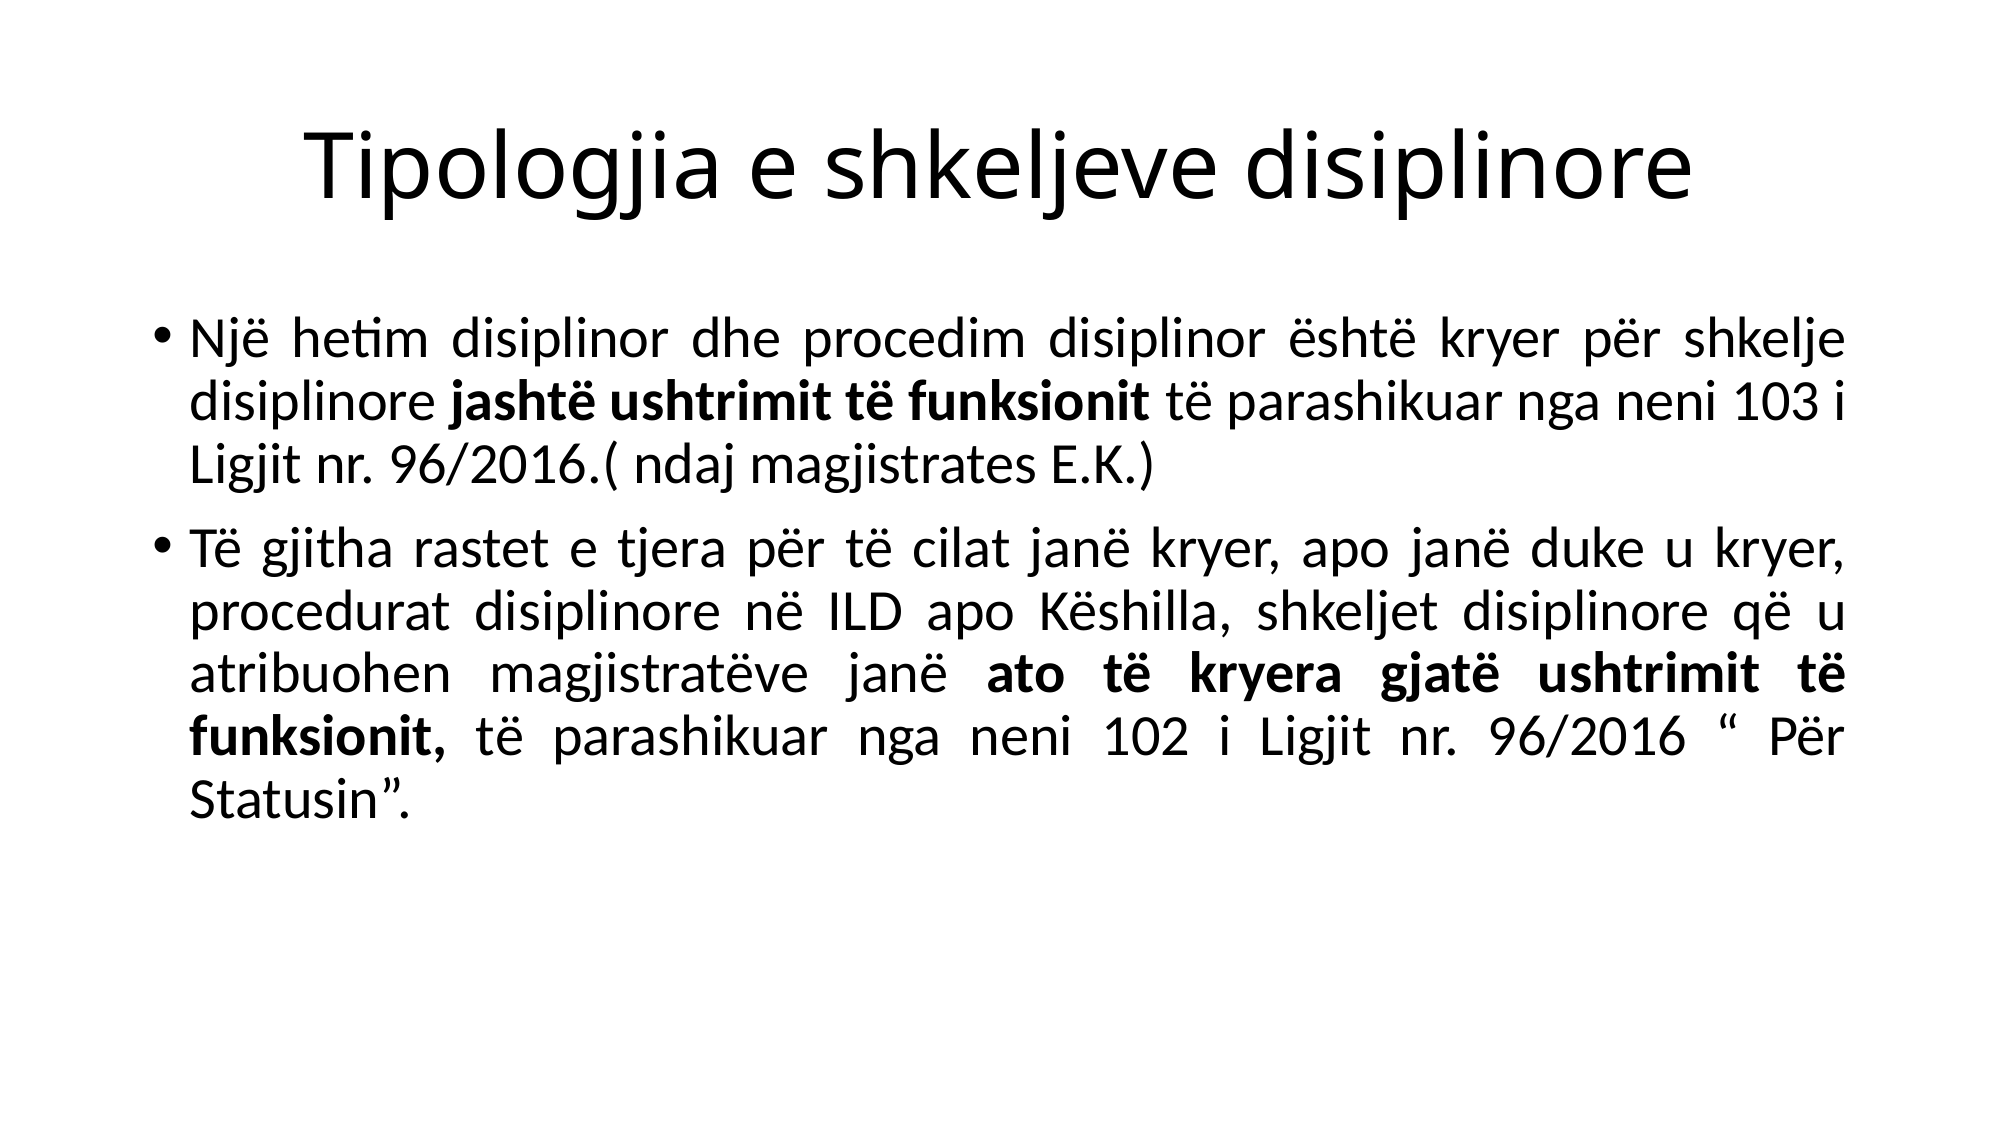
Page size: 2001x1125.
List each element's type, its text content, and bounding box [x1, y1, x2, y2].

list Një hetim disiplinor dhe procedim disiplinor është kryer për shkelje disiplinore jashtë ushtrimit të funksionit të parashikuar nga neni 103 i Ligjit nr. 96/2016.( ndaj magjistrates E.K.) Të gjitha rastet e tjera për të cilat janë kryer, apo janë duke u kryer, procedurat disiplinore në ILD apo Këshilla, shkeljet disiplinore që u atribuohen magjistratëve janë ato të kryera gjatë ushtrimit të funksionit, të parashikuar nga neni 102 i Ligjit nr. 96/2016 “ Për Statusin”. [137, 299, 1863, 1014]
title Tipologjia e shkeljeve disiplinore [137, 59, 1863, 278]
